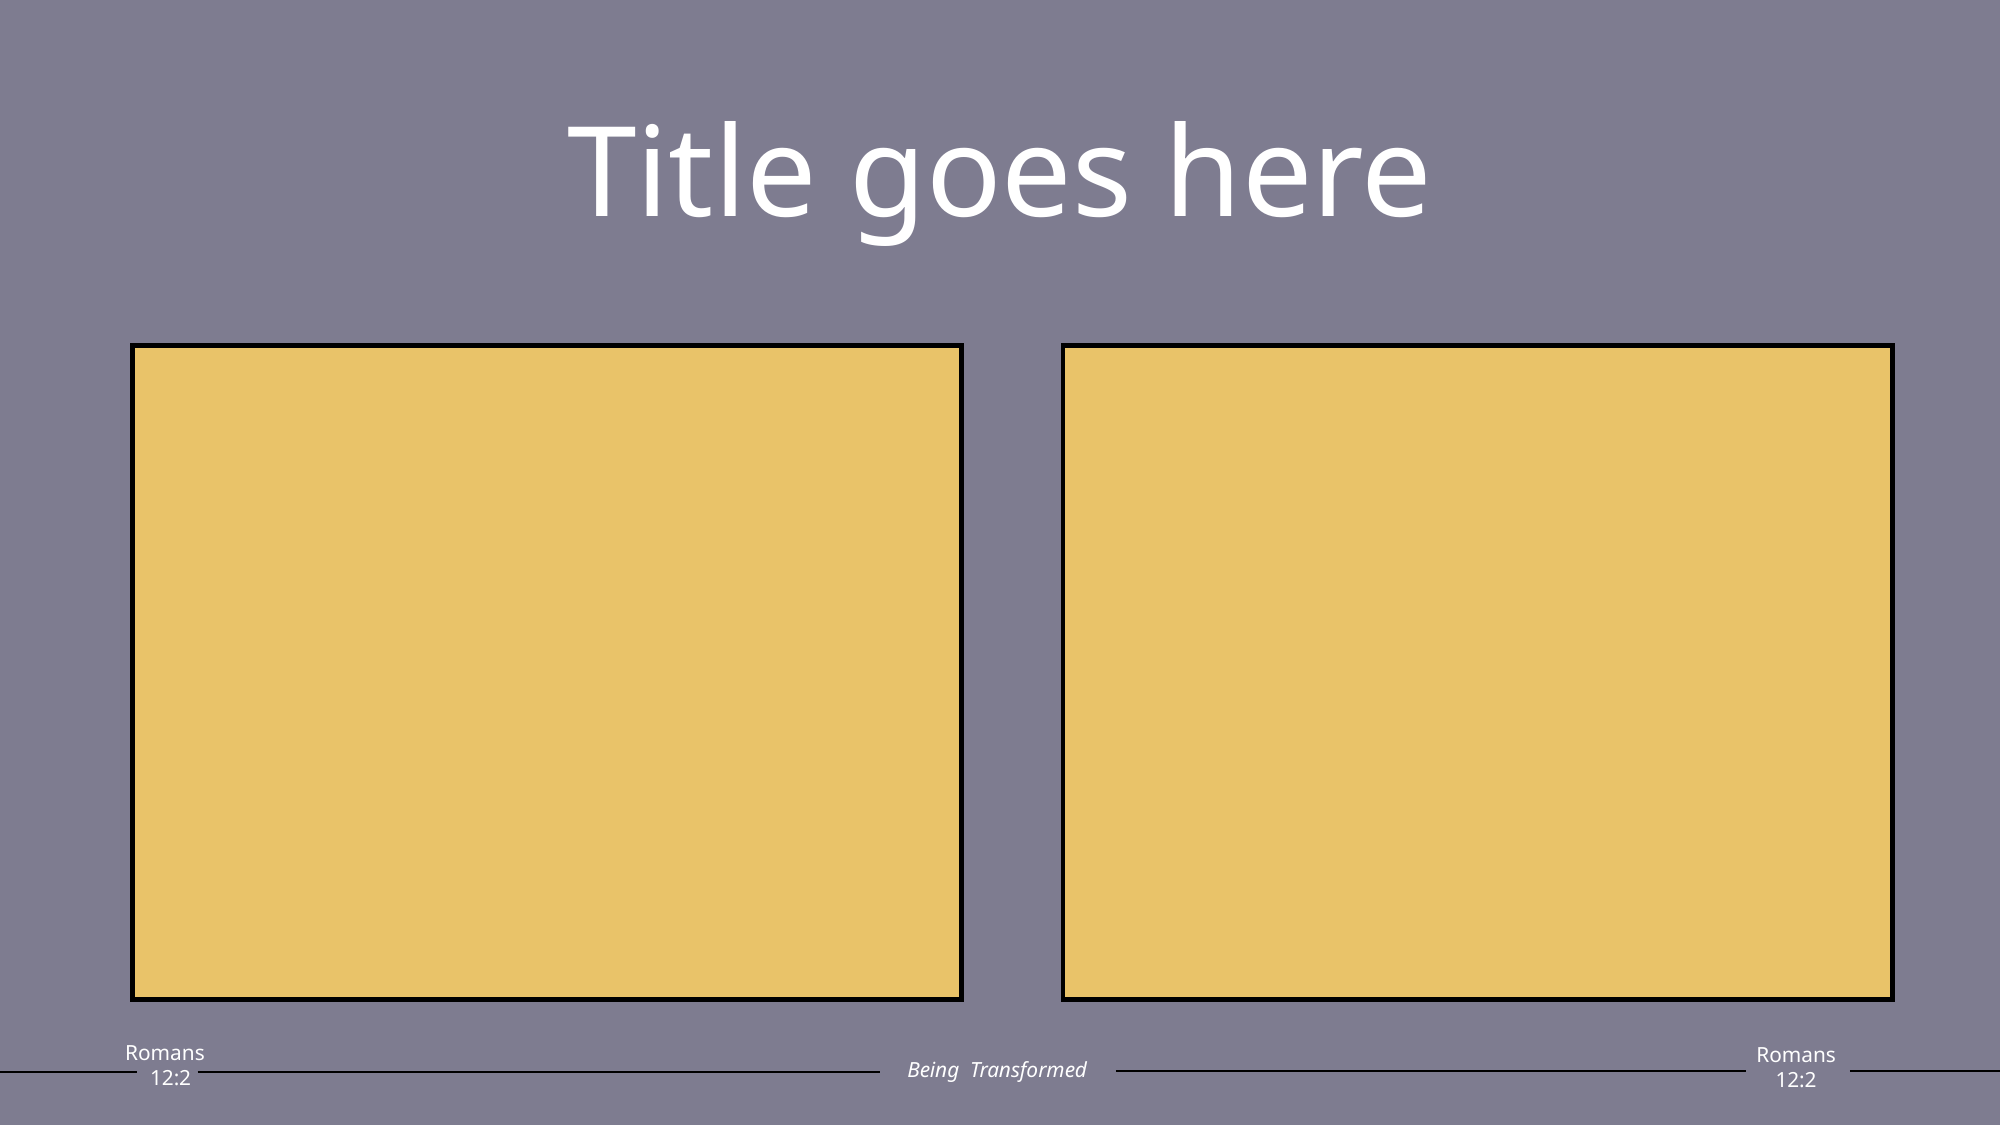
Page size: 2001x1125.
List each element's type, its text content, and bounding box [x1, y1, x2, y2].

footer Being Transformed [879, 1061, 1120, 1102]
slide_number Romans 12:2 [1743, 1056, 1849, 1102]
slide_number Romans 12:2 [112, 1056, 218, 1098]
title Title goes here [187, 83, 1813, 251]
